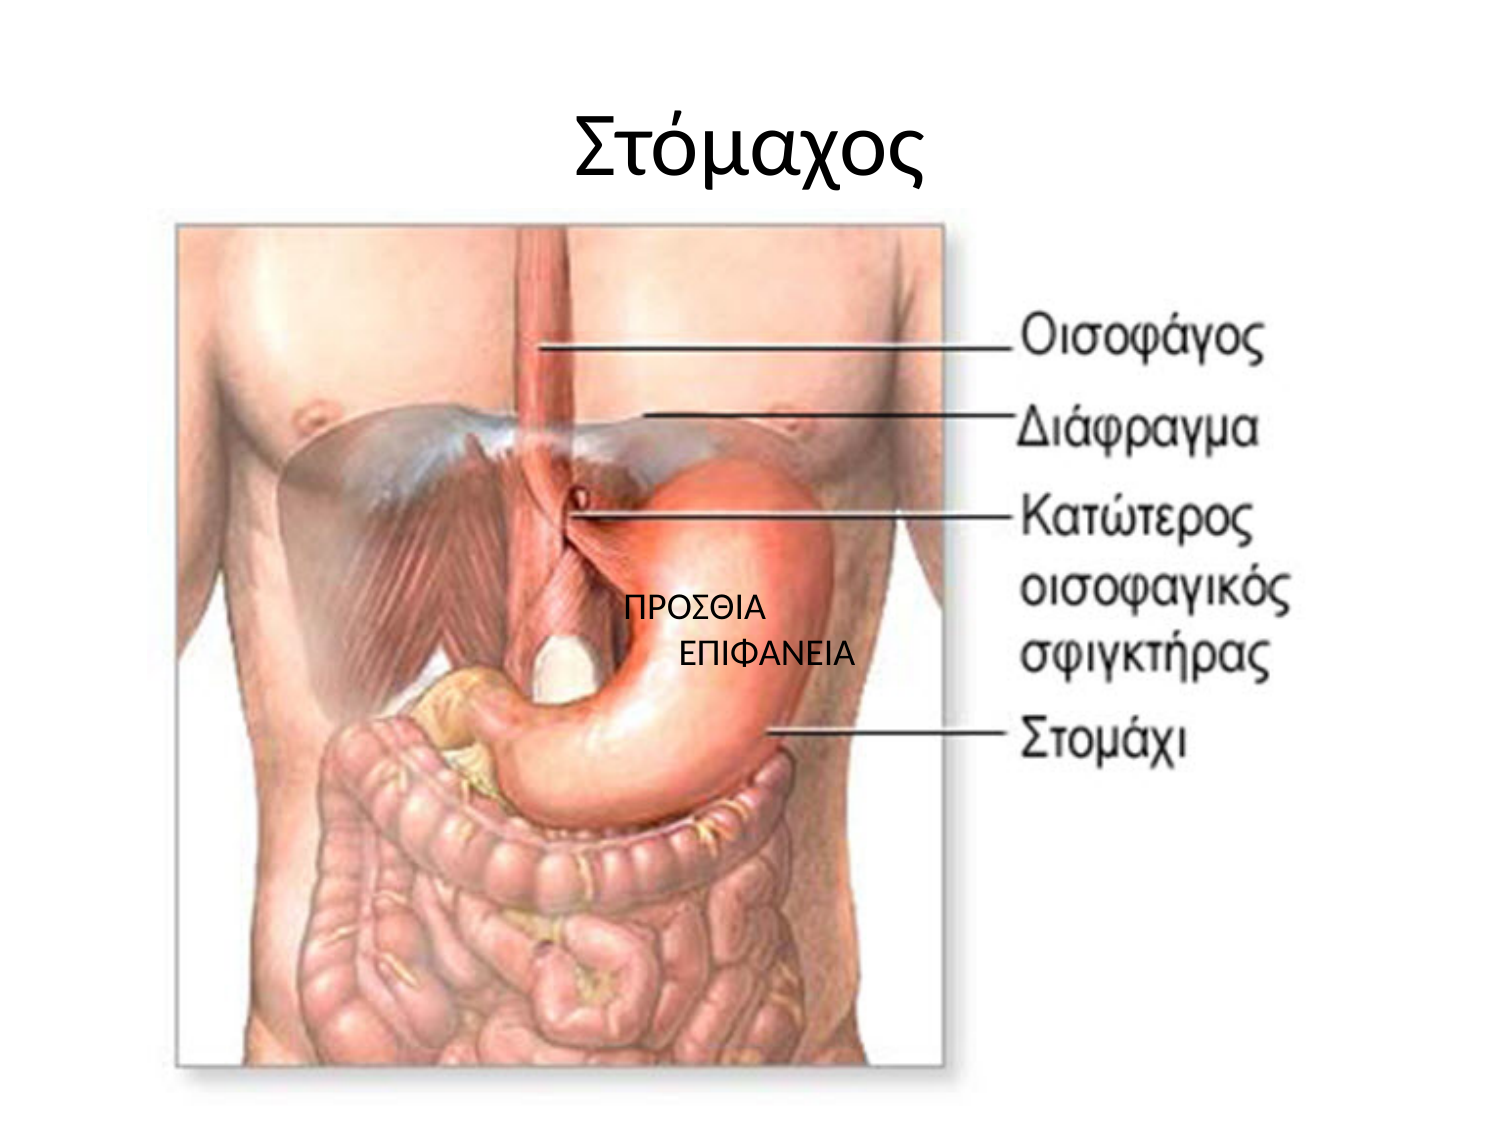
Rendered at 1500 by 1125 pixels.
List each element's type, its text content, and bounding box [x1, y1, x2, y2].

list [147, 207, 1318, 1107]
title Στόμαχος [75, 45, 1425, 233]
